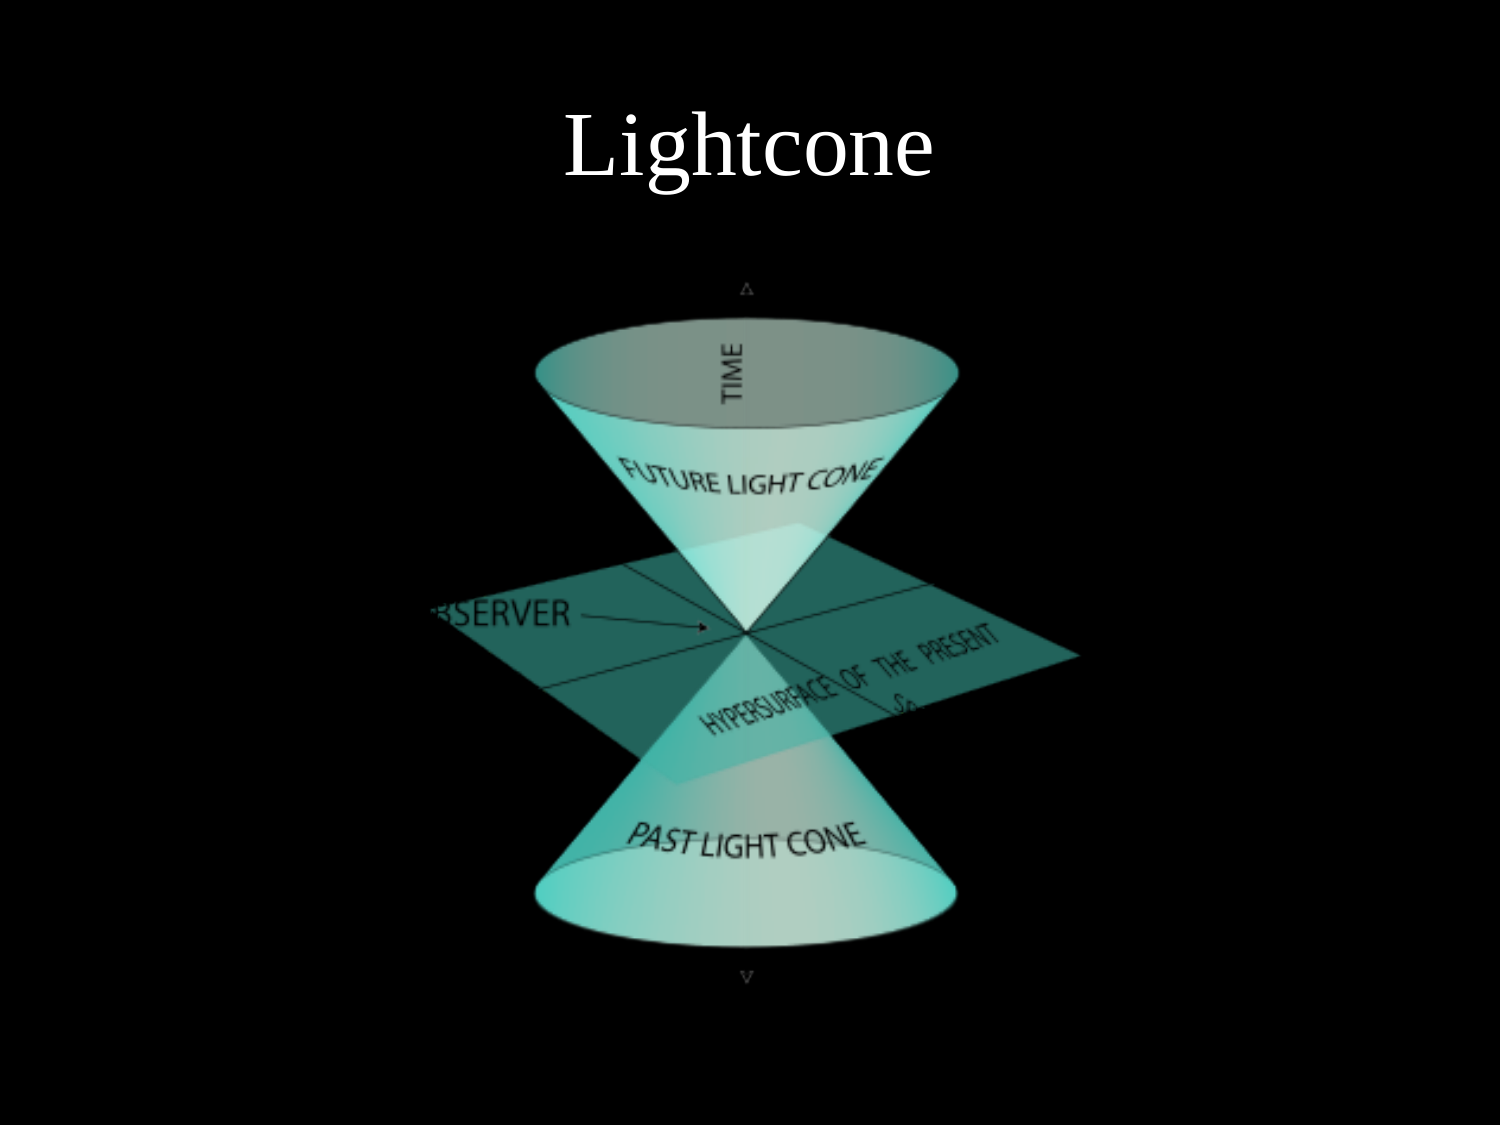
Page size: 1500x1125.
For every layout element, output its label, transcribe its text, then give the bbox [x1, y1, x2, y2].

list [74, 262, 1426, 1006]
title Lightcone [75, 45, 1425, 233]
